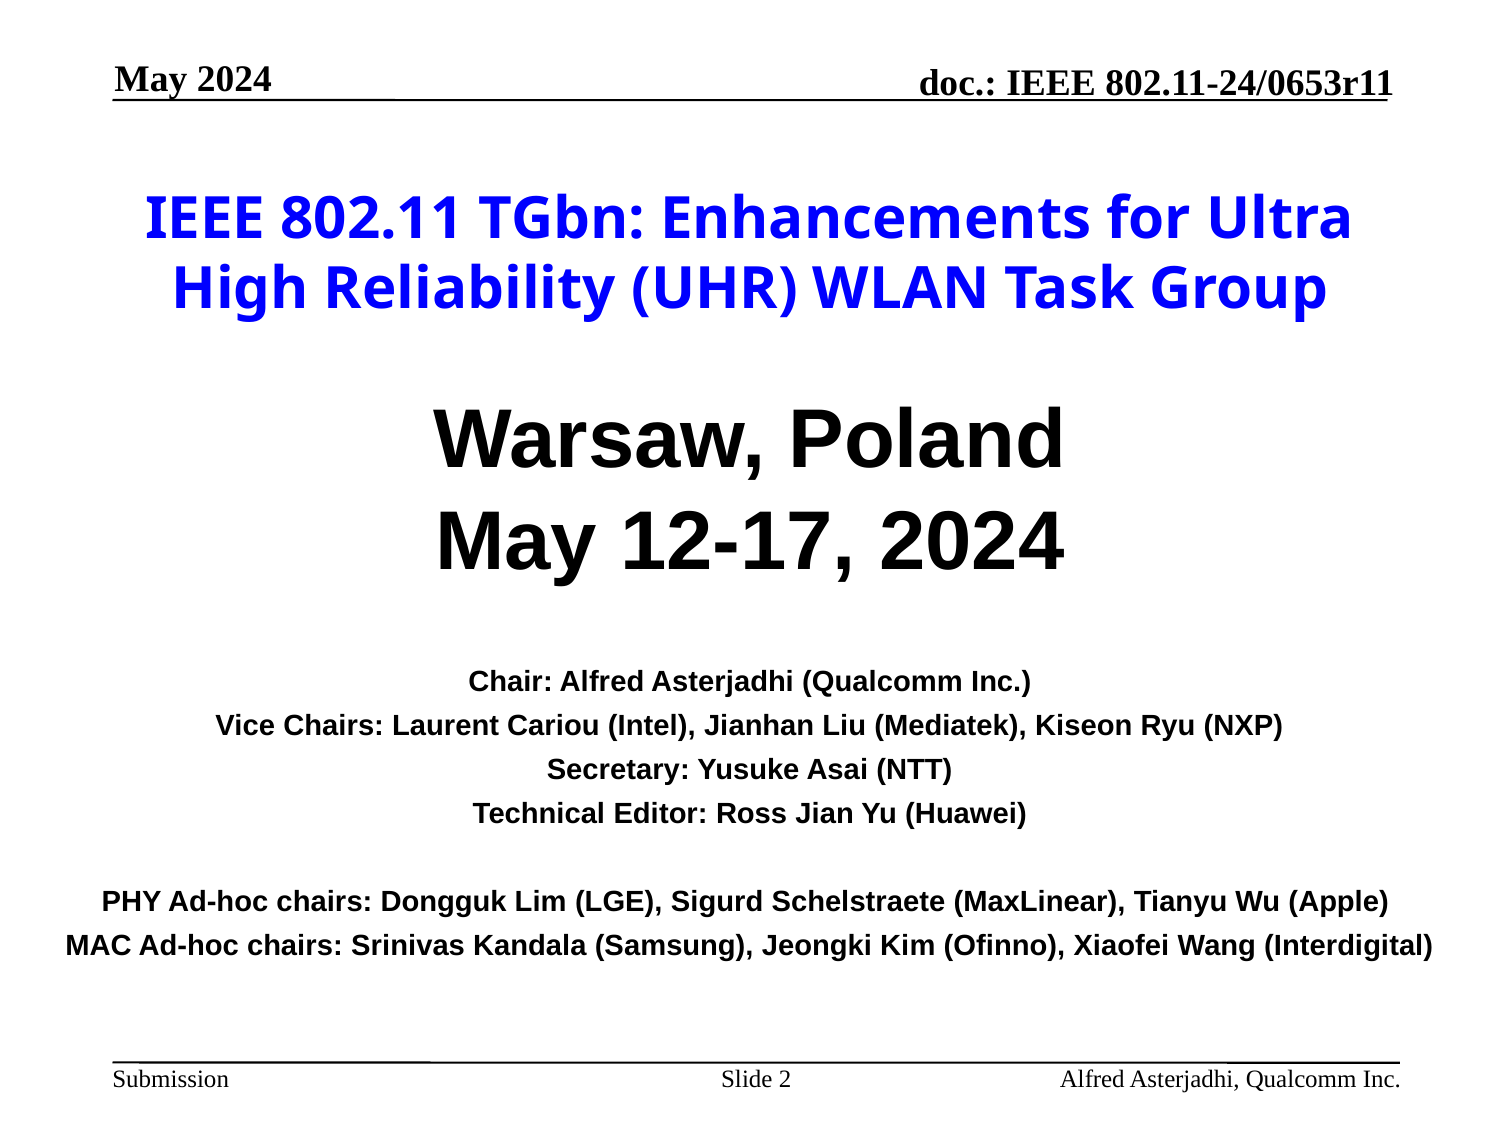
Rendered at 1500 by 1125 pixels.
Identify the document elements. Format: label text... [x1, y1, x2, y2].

list Warsaw, Poland May 12-17, 2024 Chair: Alfred Asterjadhi (Qualcomm Inc.) Vice Chairs: Laurent Cariou (Intel), Jianhan Liu (Mediatek), Kiseon Ryu (NXP) Secretary: Yusuke Asai (NTT) Technical Editor: Ross Jian Yu (Huawei) PHY Ad-hoc chairs: Dongguk Lim (LGE), Sigurd Schelstraete (MaxLinear), Tianyu Wu (Apple) MAC Ad-hoc chairs: Srinivas Kandala (Samsung), Jeongki Kim (Ofinno), Xiaofei Wang (Interdigital) [0, 387, 1500, 1063]
title IEEE 802.11 TGbn: Enhancements for Ultra High Reliability (UHR) WLAN Task Group [112, 112, 1388, 387]
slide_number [114, 54, 493, 100]
footer Alfred Asterjadhi, Qualcomm Inc. [878, 1061, 1402, 1093]
slide_number Slide 2 [712, 1061, 800, 1123]
